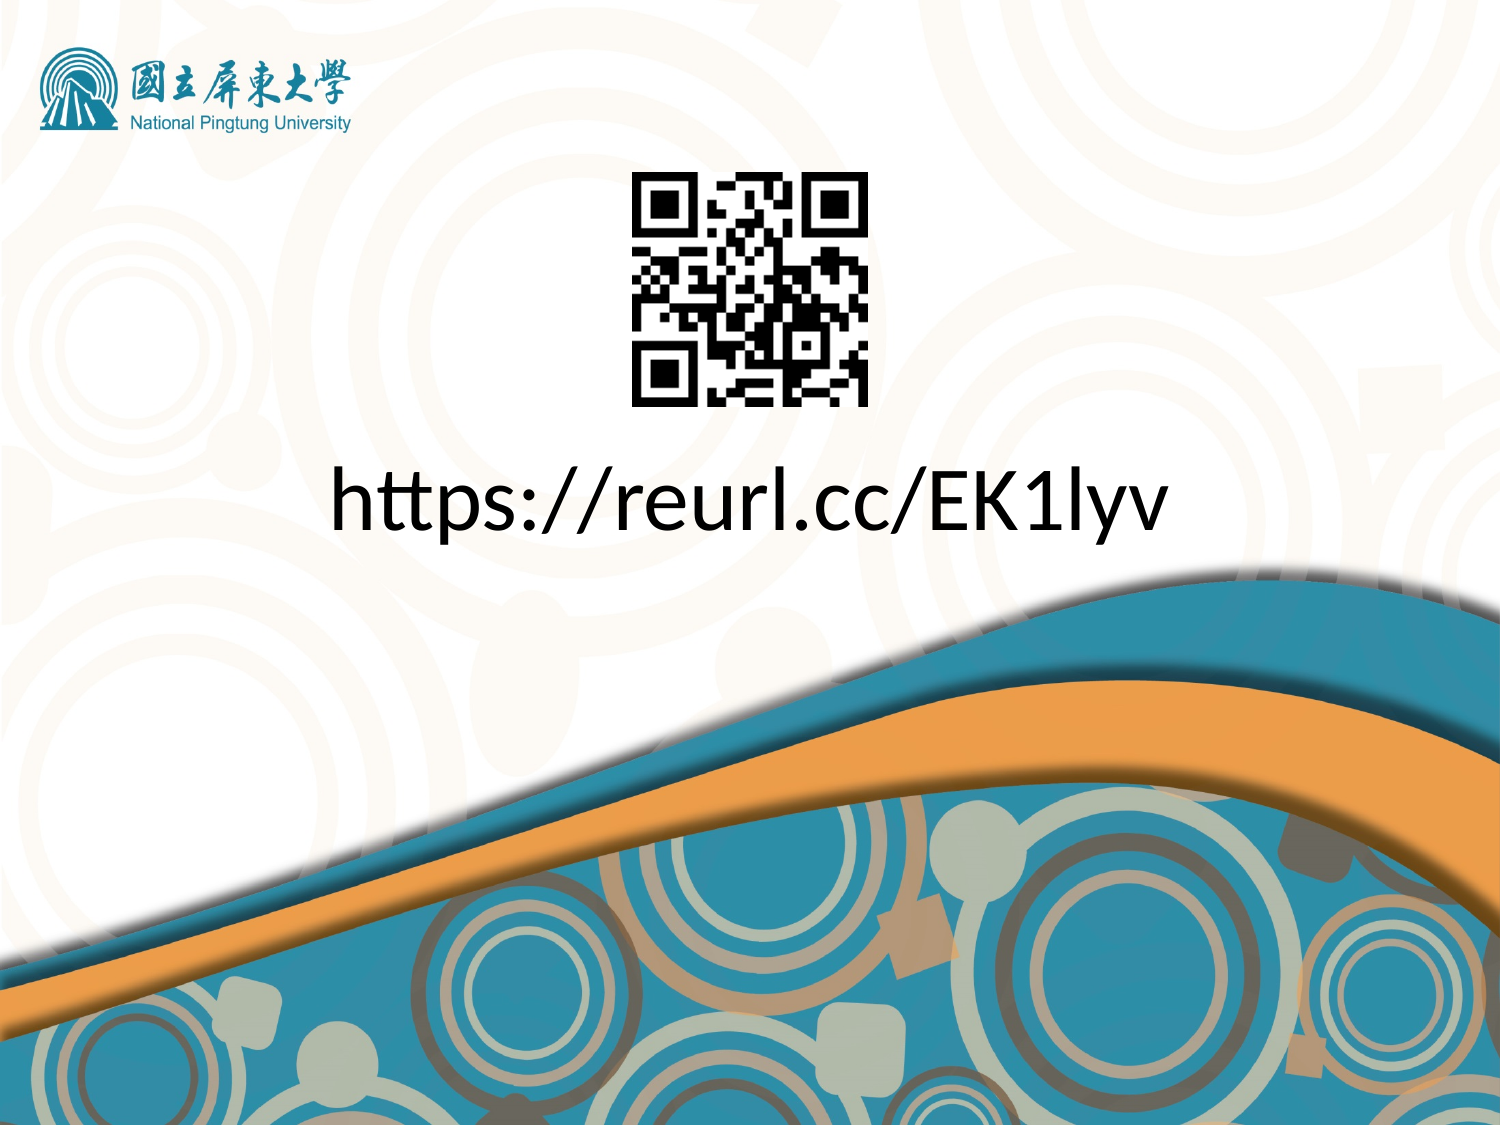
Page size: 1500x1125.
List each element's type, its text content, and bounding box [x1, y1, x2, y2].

picture [0, 0, 1500, 1125]
title https://reurl.cc/EK1lyv [112, 373, 1388, 615]
